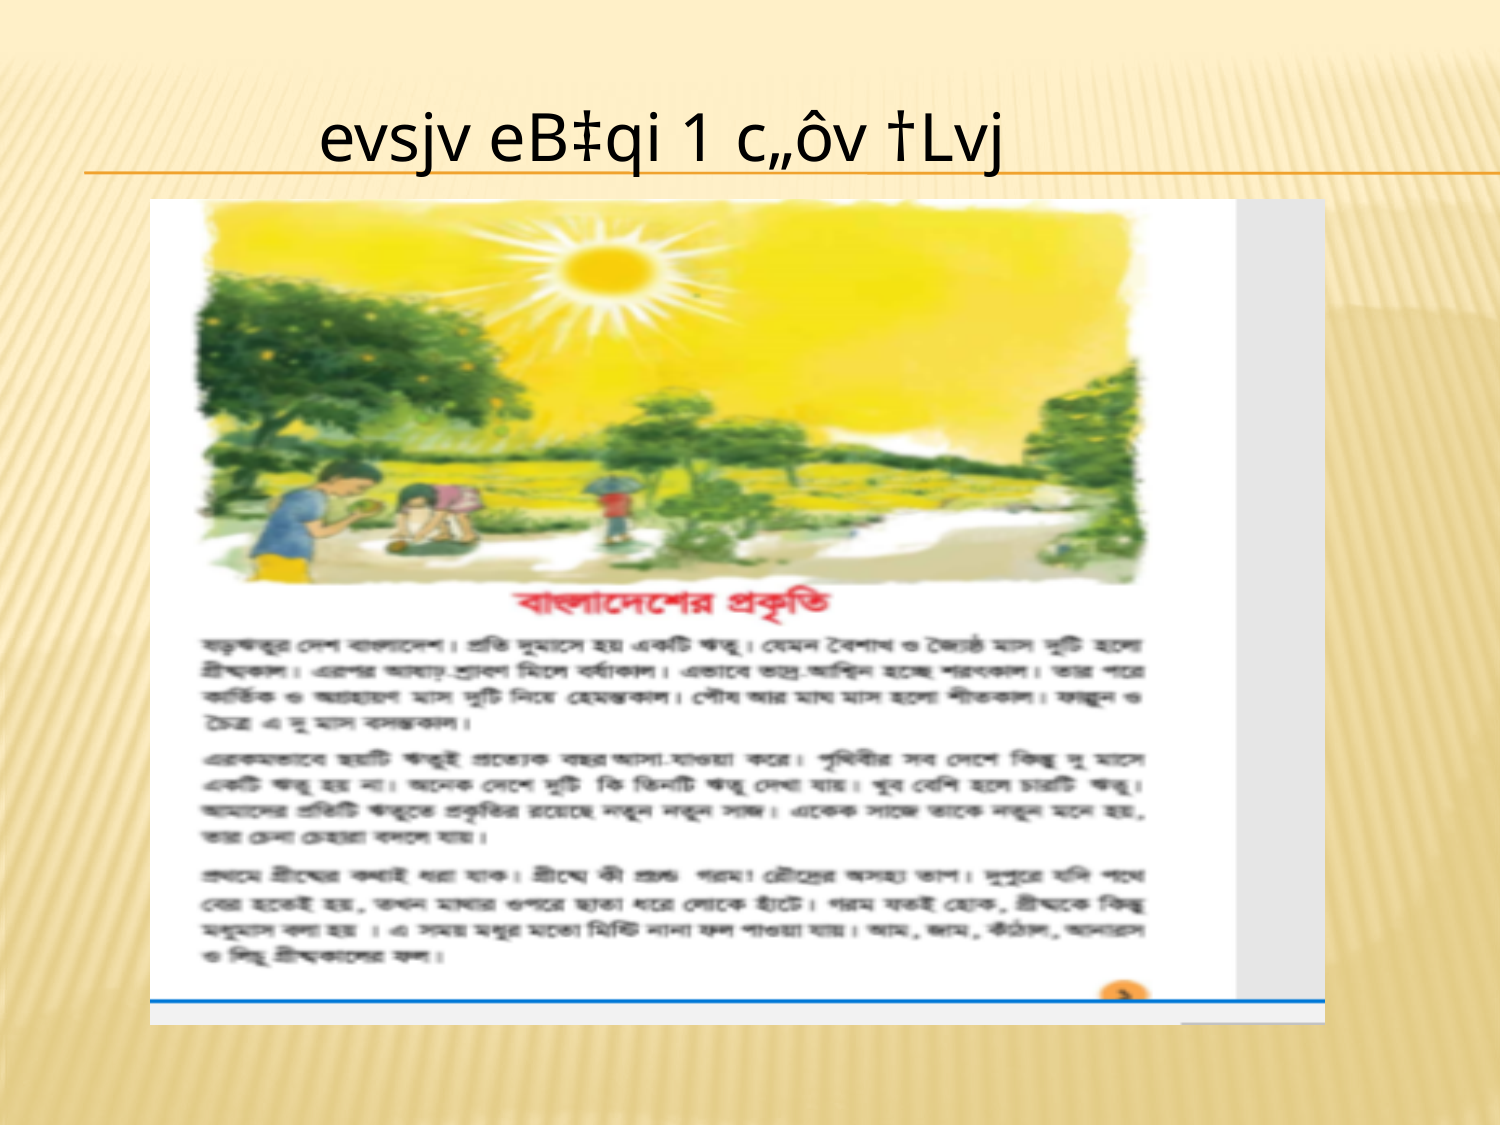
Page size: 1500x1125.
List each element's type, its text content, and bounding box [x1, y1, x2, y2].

text_box evsjv eB‡qi 1 c„ôv †Lvj [287, 87, 1038, 183]
picture [149, 199, 1326, 1026]
